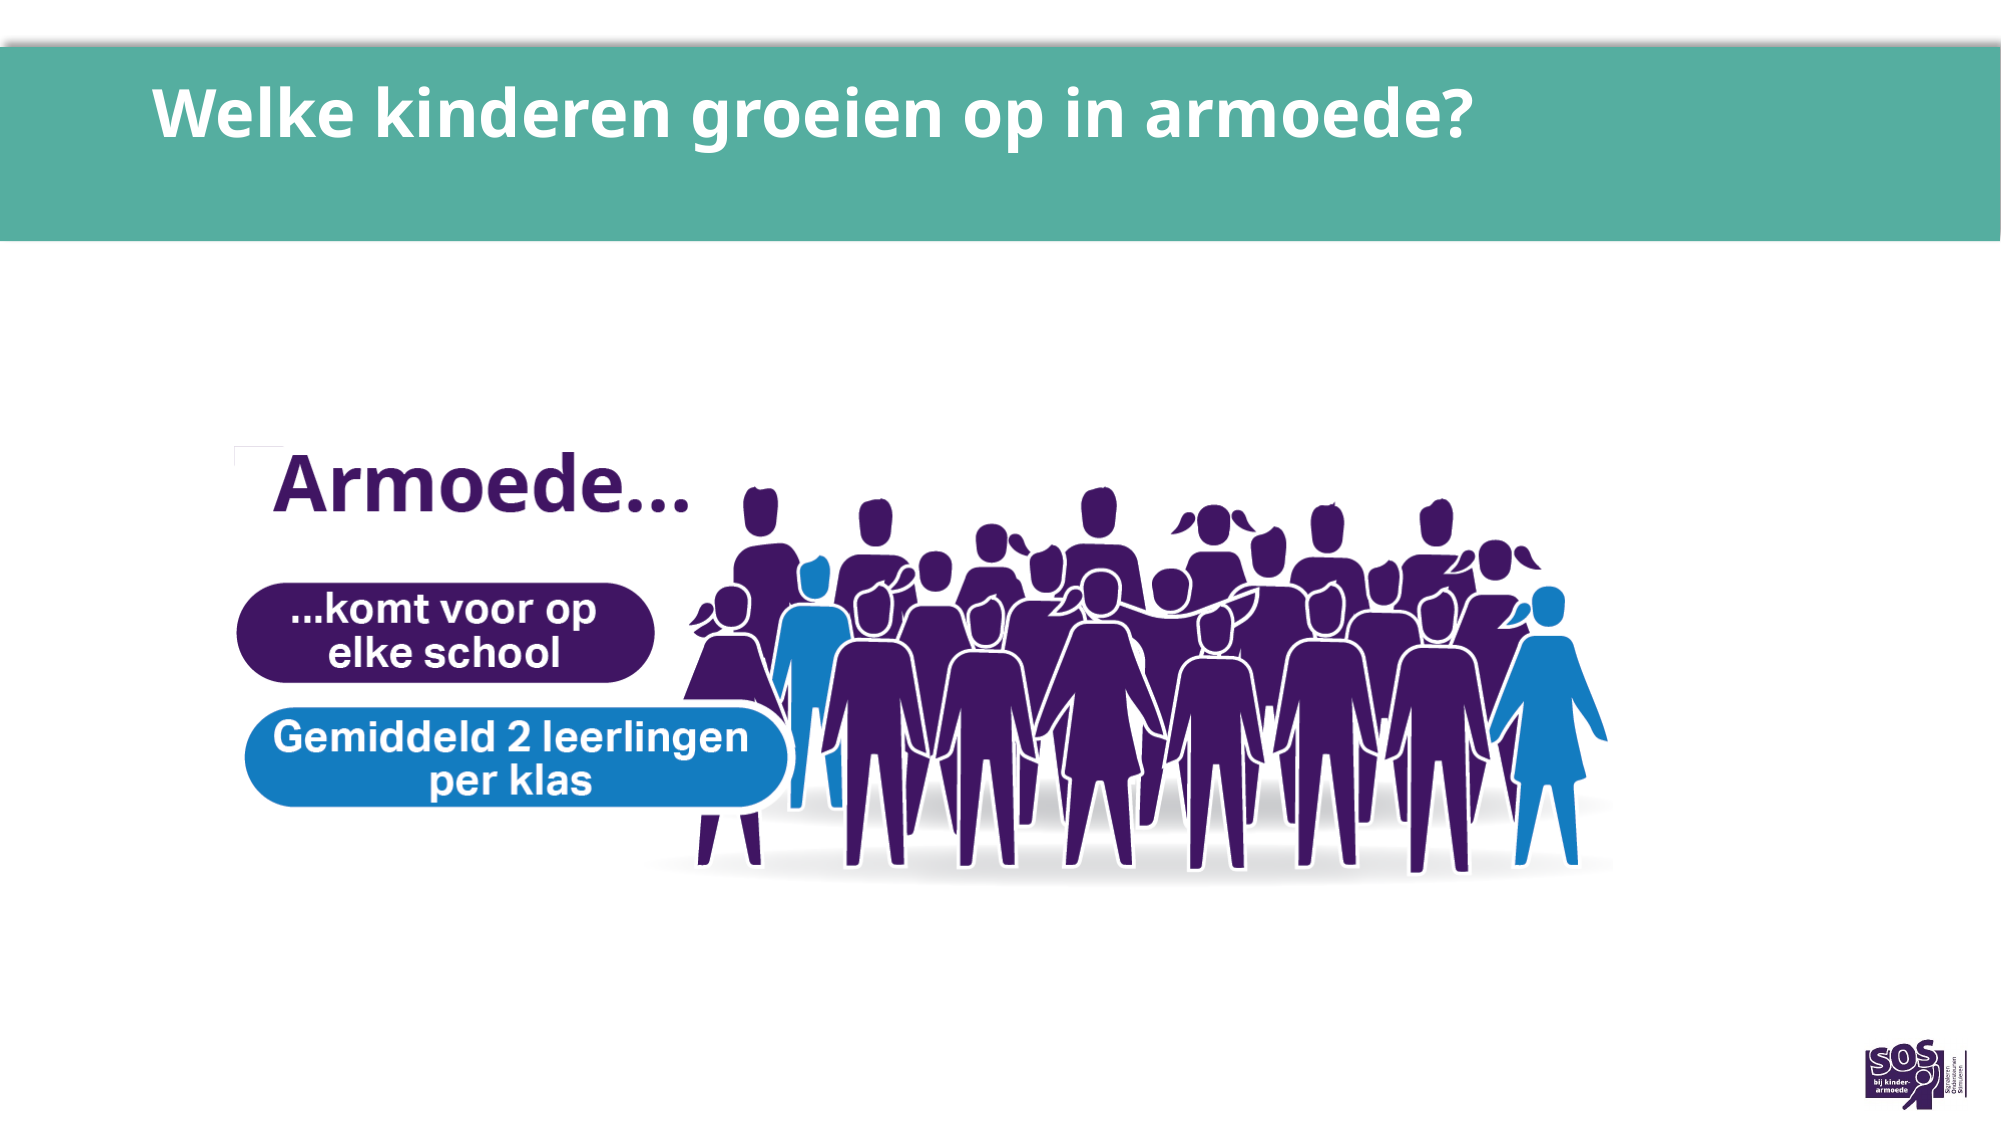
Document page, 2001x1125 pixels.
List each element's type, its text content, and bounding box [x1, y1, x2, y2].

picture [1864, 1037, 1968, 1111]
title Welke kinderen groeien op in armoede? [137, 59, 1863, 172]
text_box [234, 446, 1613, 888]
